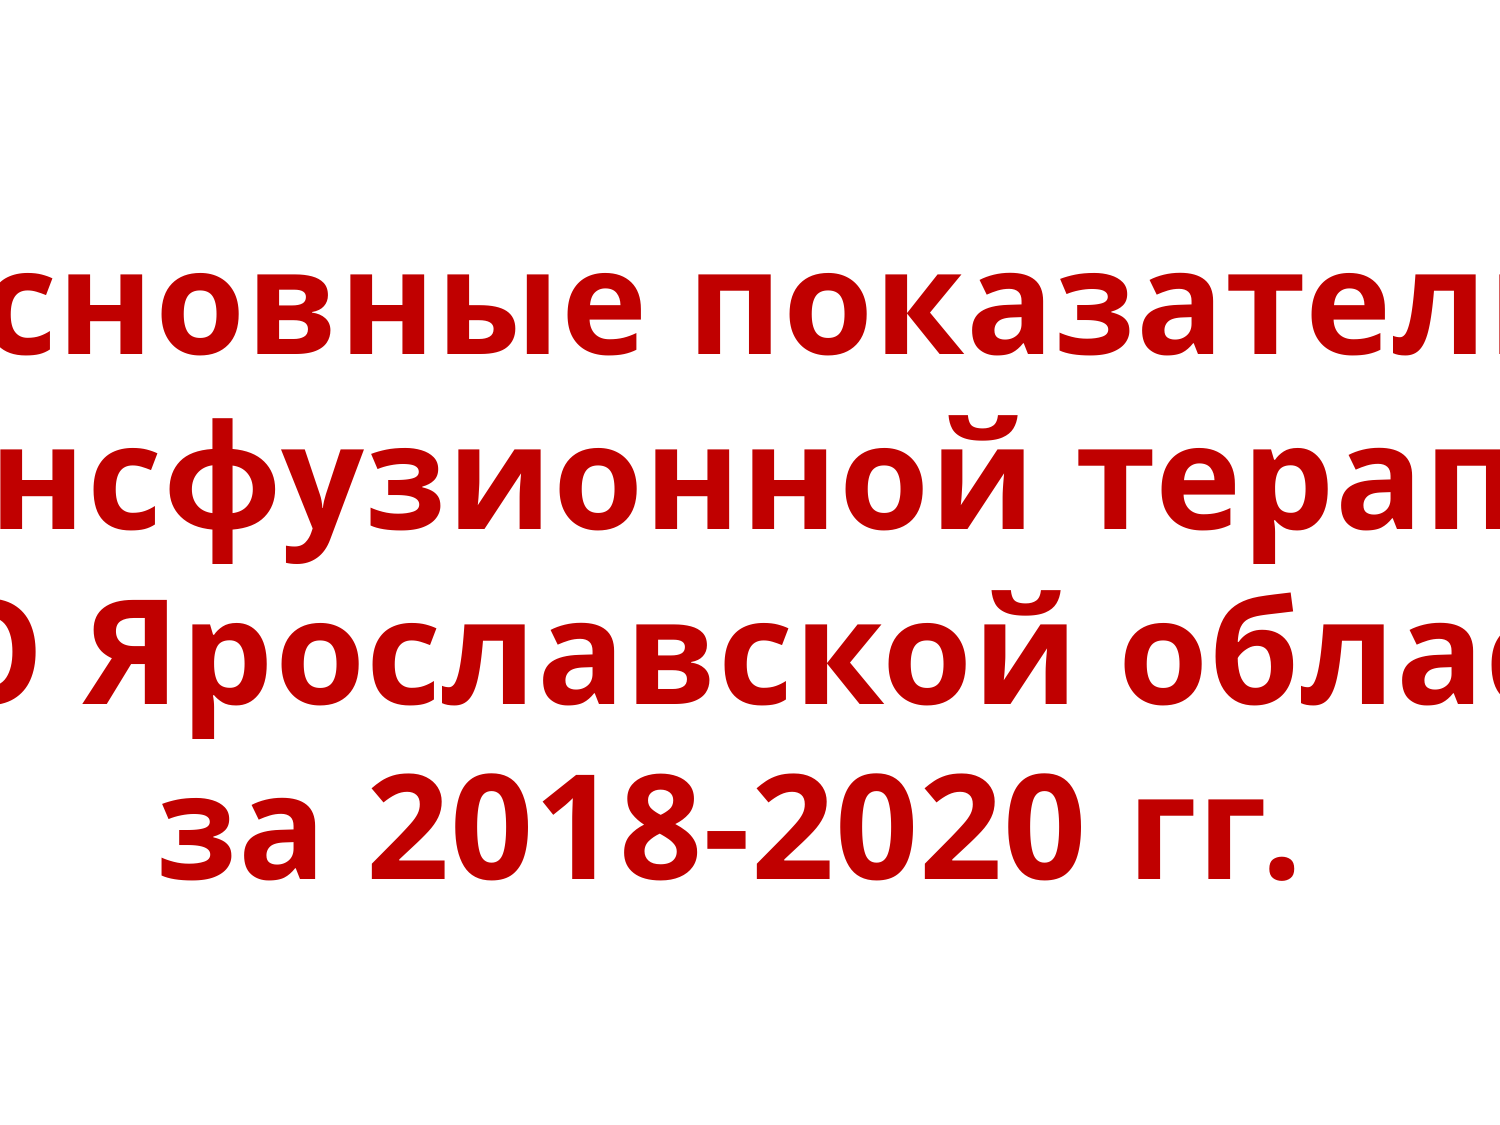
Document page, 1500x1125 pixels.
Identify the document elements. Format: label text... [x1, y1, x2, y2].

text_box Основные показатели трансфузионной терапии ЛПО Ярославской области за 2018-2020 гг. [0, 113, 1500, 916]
